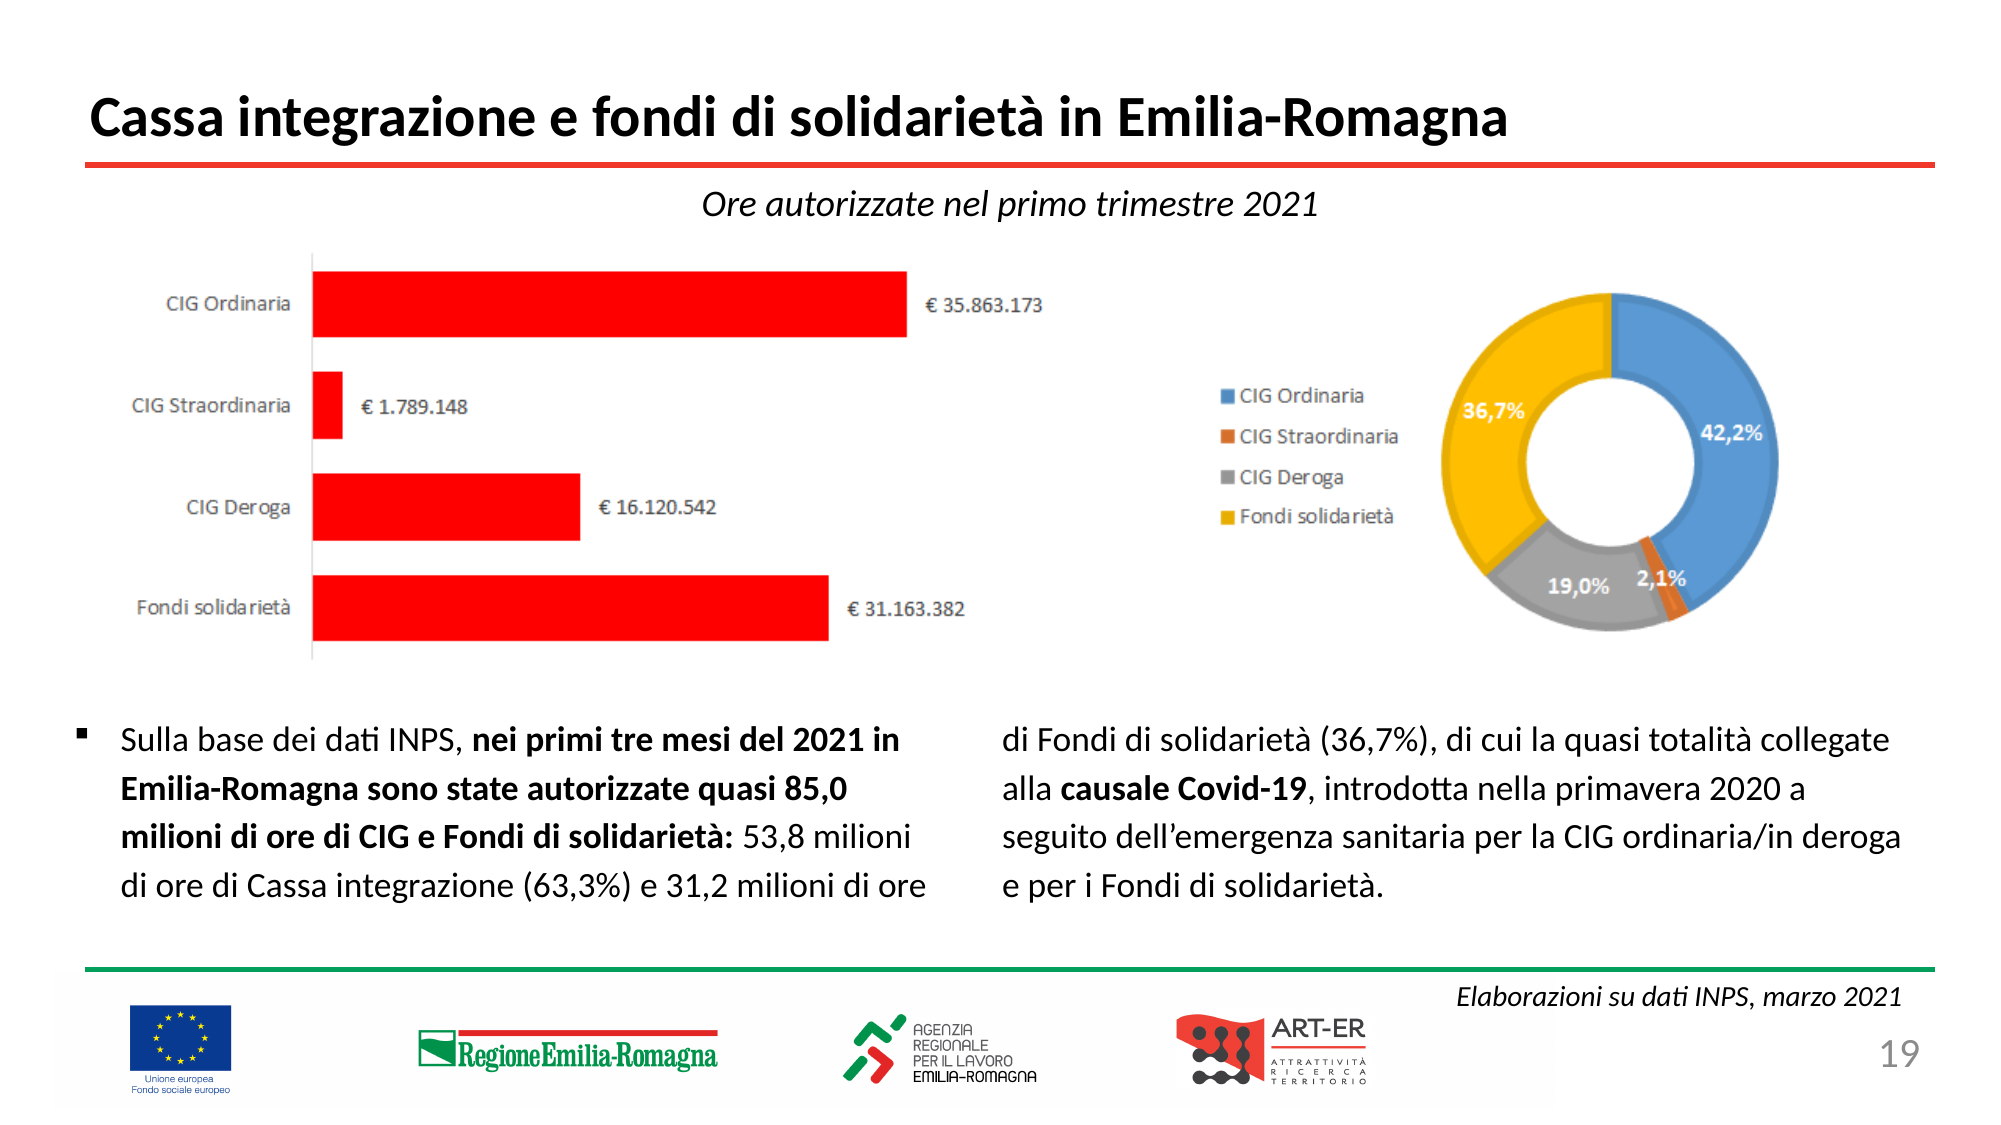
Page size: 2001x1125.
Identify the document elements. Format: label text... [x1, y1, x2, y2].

text_box Elaborazioni su dati INPS, marzo 2021 [1441, 970, 1918, 1020]
text_box di Fondi di solidarietà (36,7%), di cui la quasi totalità collegate alla causale Covid-19, introdotta nella primavera 2020 a seguito dell’emergenza sanitaria per la CIG ordinaria/in deroga e per i Fondi di solidarietà. [987, 703, 1935, 912]
picture [54, 971, 1555, 1109]
text_box Cassa integrazione e fondi di solidarietà in Emilia-Romagna [75, 70, 1538, 156]
text_box Sulla base dei dati INPS, nei primi tre mesi del 2021 in Emilia-Romagna sono state autorizzate quasi 85,0 milioni di ore di CIG e Fondi di solidarietà: 53,8 milioni di ore di Cassa integrazione (63,3%) e 31,2 milioni di ore [58, 703, 959, 912]
picture [1181, 237, 1830, 689]
picture [85, 231, 1077, 682]
slide_number 19 [1468, 1020, 1936, 1081]
text_box Ore autorizzate nel primo trimestre 2021 [85, 172, 1936, 231]
